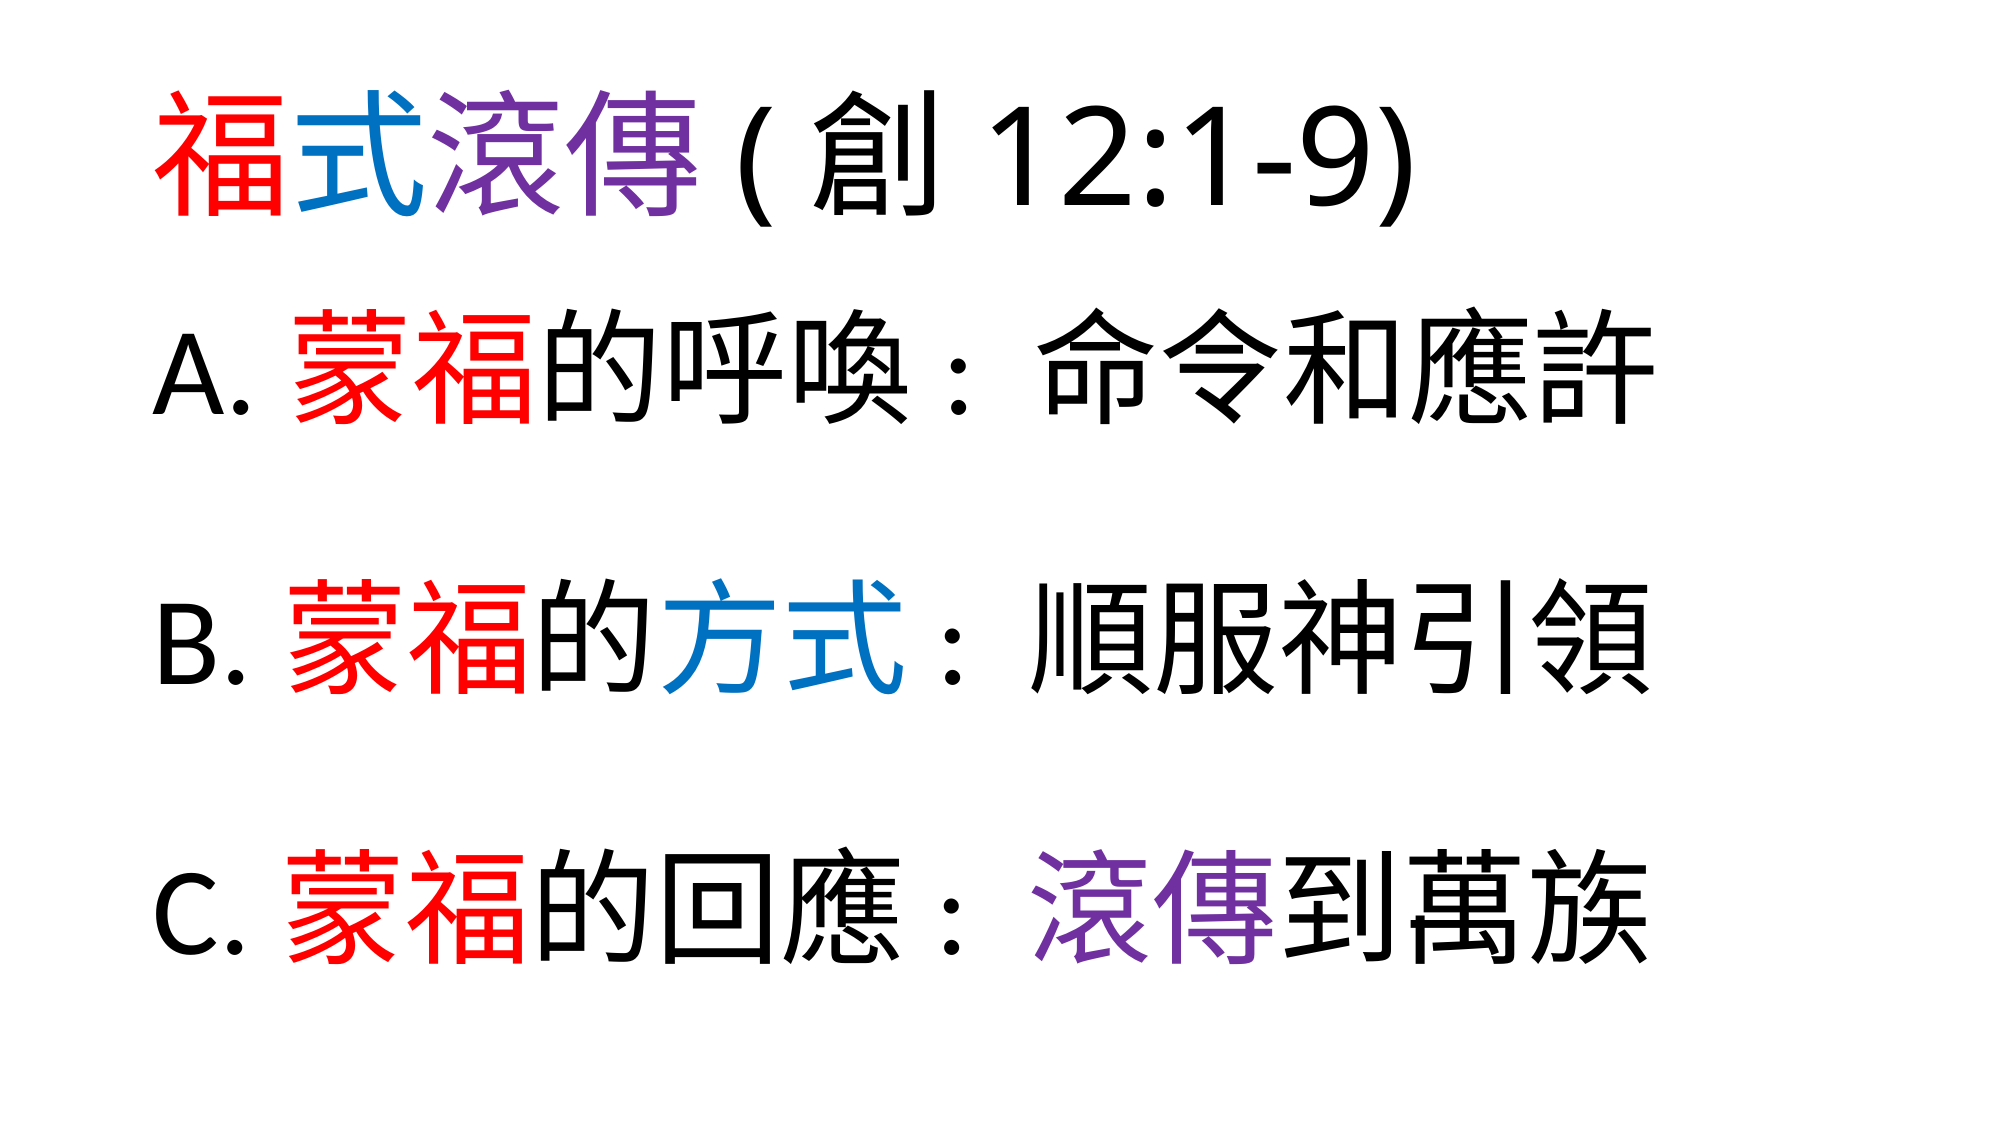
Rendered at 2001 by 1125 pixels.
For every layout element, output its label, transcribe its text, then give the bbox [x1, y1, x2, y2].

title 福式滾傳(創12:1-9) [137, 52, 1863, 270]
list A.蒙福的呼喚: 命令和應許 B.蒙福的方式: 順服神引領 C.蒙福的回應: 滾傳到萬族 [137, 299, 1863, 1014]
